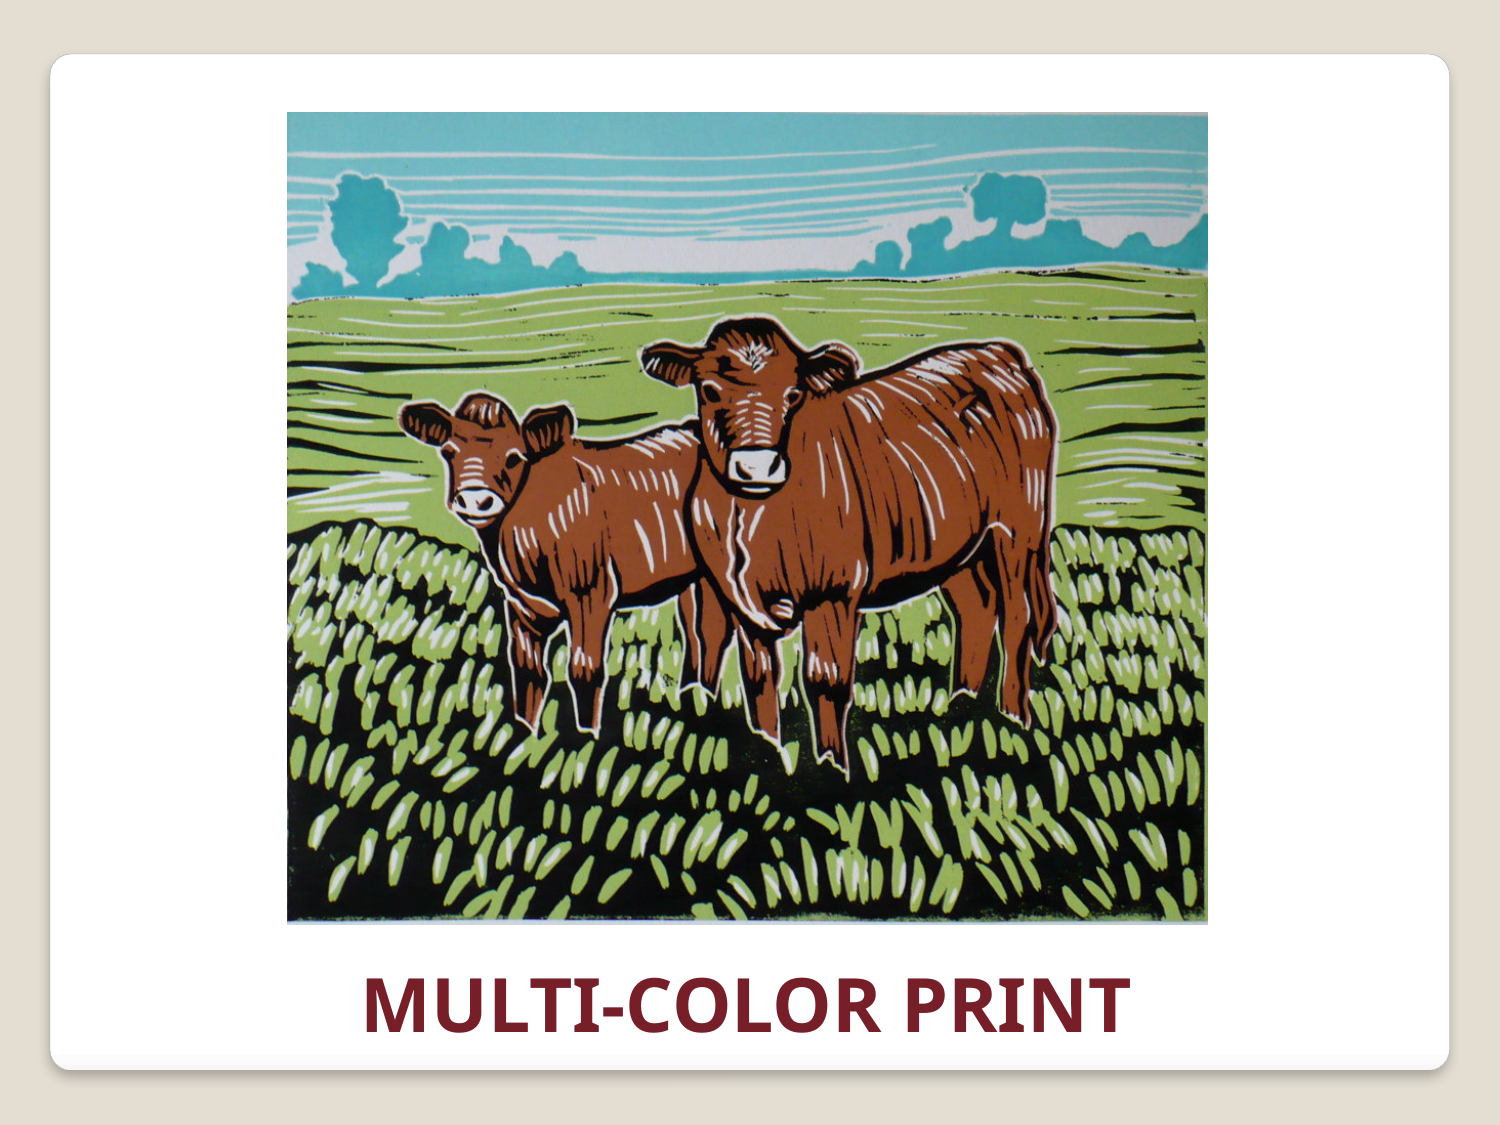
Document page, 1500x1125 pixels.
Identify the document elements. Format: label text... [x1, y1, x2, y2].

picture [287, 112, 1208, 926]
text_box MULTI-COLOR PRINT [75, 950, 1418, 1063]
